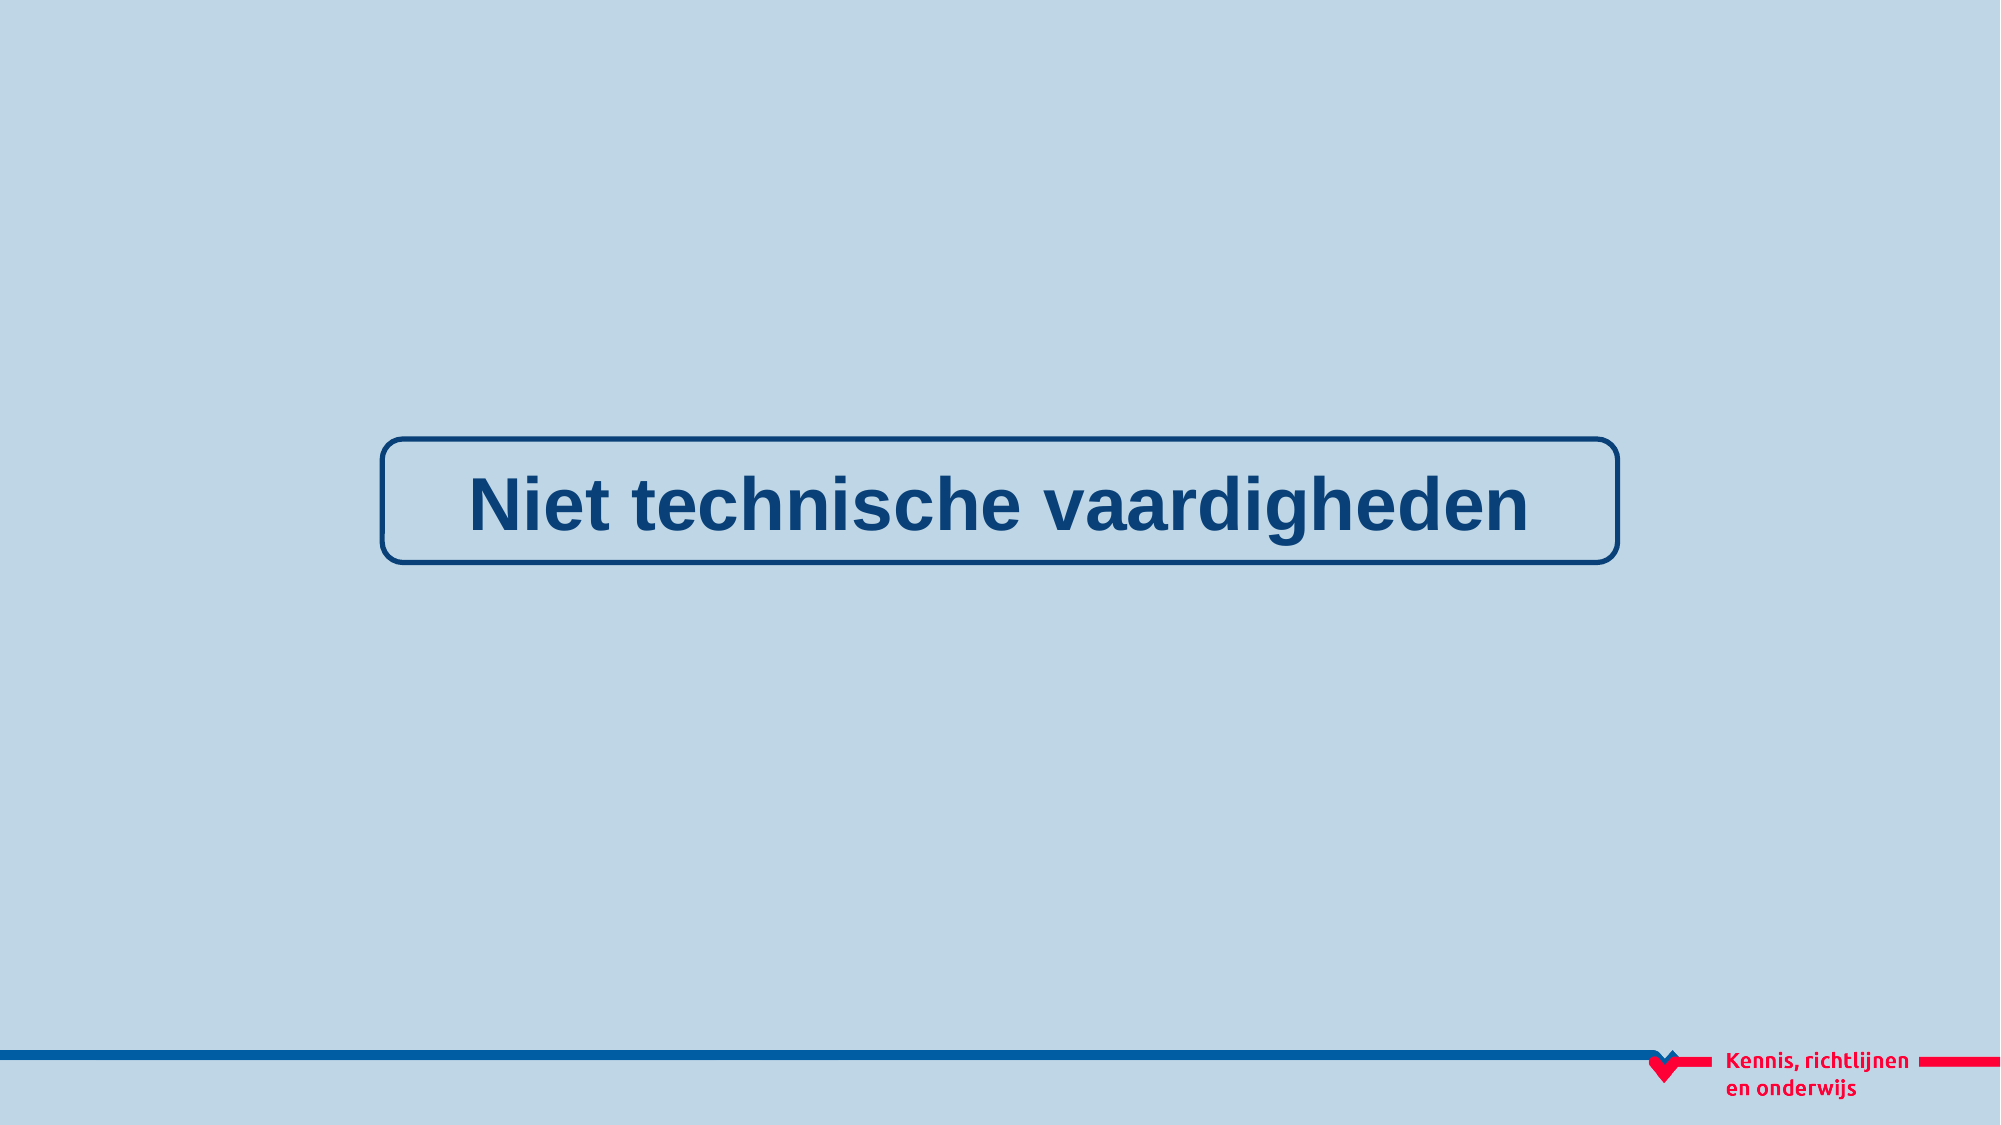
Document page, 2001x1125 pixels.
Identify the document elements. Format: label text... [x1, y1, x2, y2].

picture [0, 1025, 2001, 1125]
text_box Niet technische vaardigheden [381, 437, 1619, 564]
